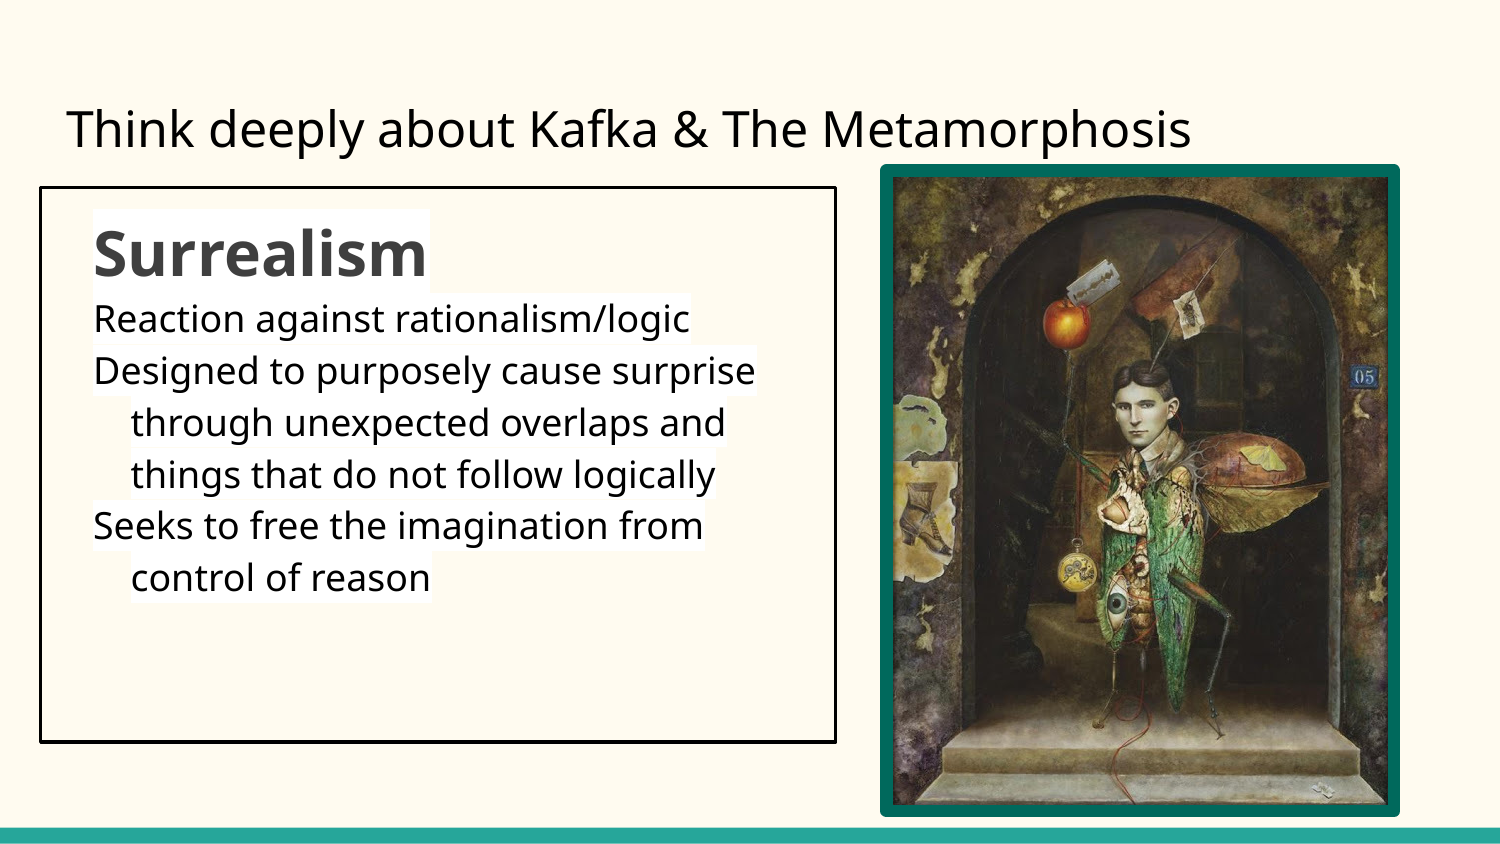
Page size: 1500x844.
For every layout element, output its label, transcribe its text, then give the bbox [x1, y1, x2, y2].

list Surrealism Reaction against rationalism/logic Designed to purposely cause surprise through unexpected overlaps and things that do not follow logically Seeks to free the imagination from control of reason [40, 187, 836, 743]
title Think deeply about Kafka & The Metamorphosis [51, 72, 1449, 174]
picture [892, 176, 1389, 805]
